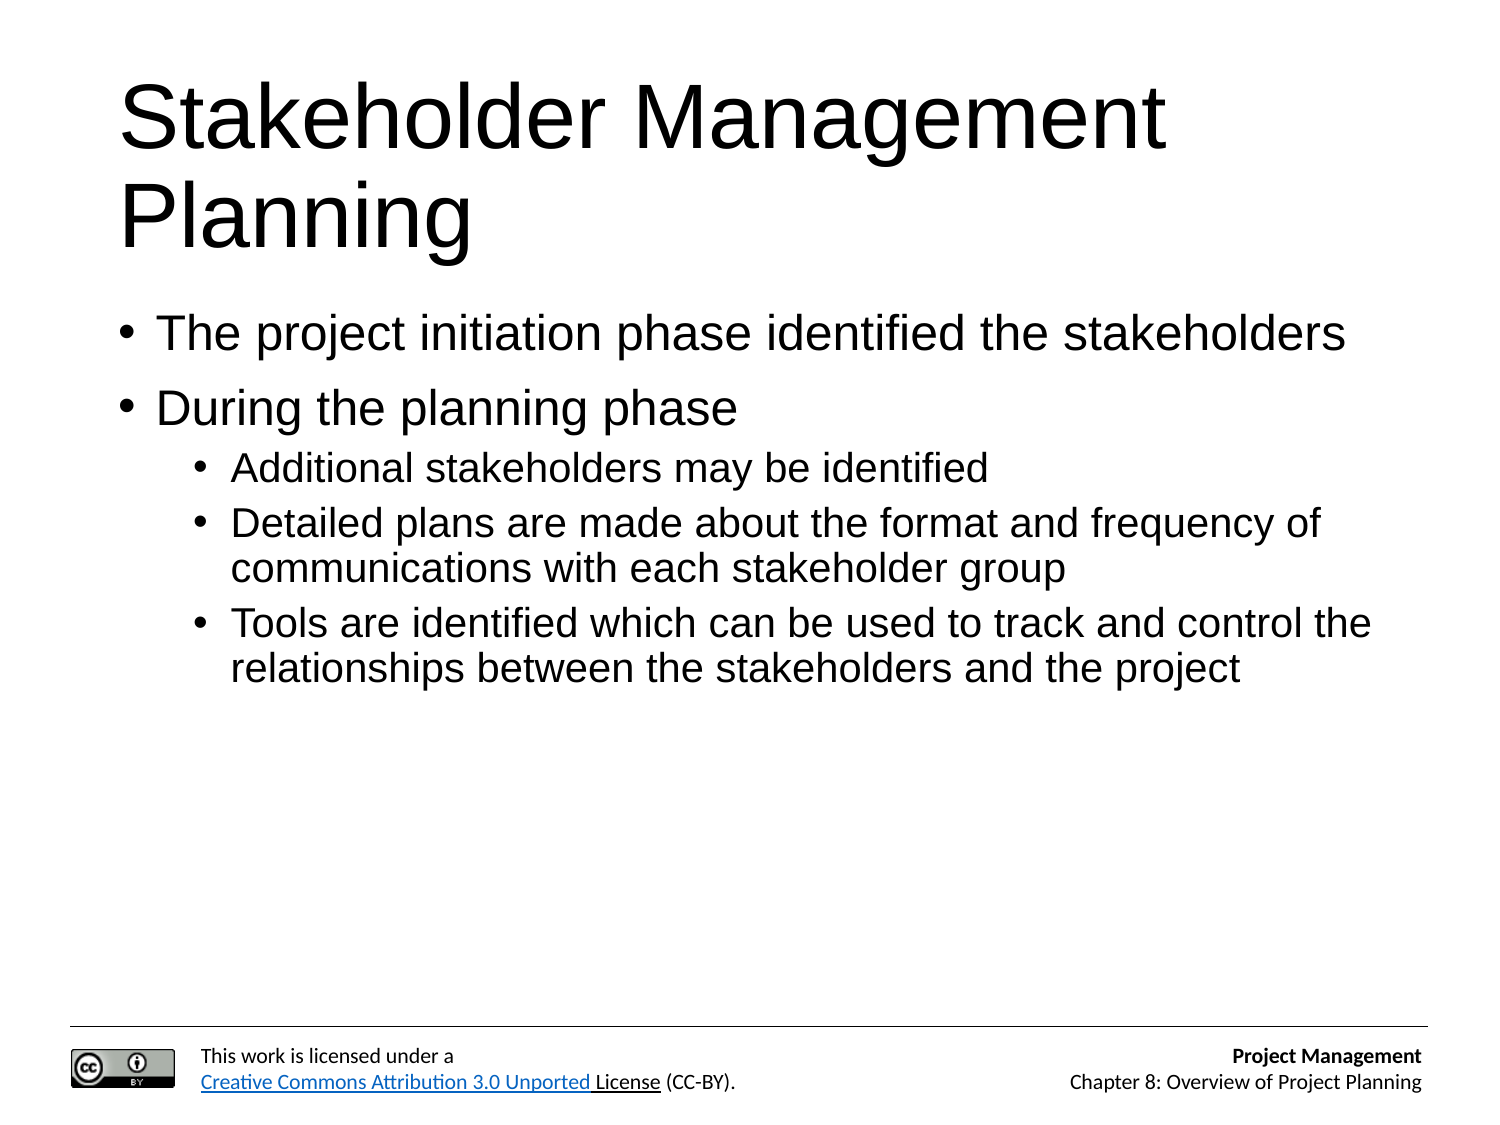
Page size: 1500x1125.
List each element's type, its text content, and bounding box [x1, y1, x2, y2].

picture [71, 1049, 175, 1088]
title Stakeholder Management Planning [103, 59, 1397, 278]
list The project initiation phase identified the stakeholders During the planning phase Additional stakeholders may be identified Detailed plans are made about the format and frequency of communications with each stakeholder group Tools are identified which can be used to track and control the relationships between the stakeholders and the project [103, 299, 1397, 1014]
